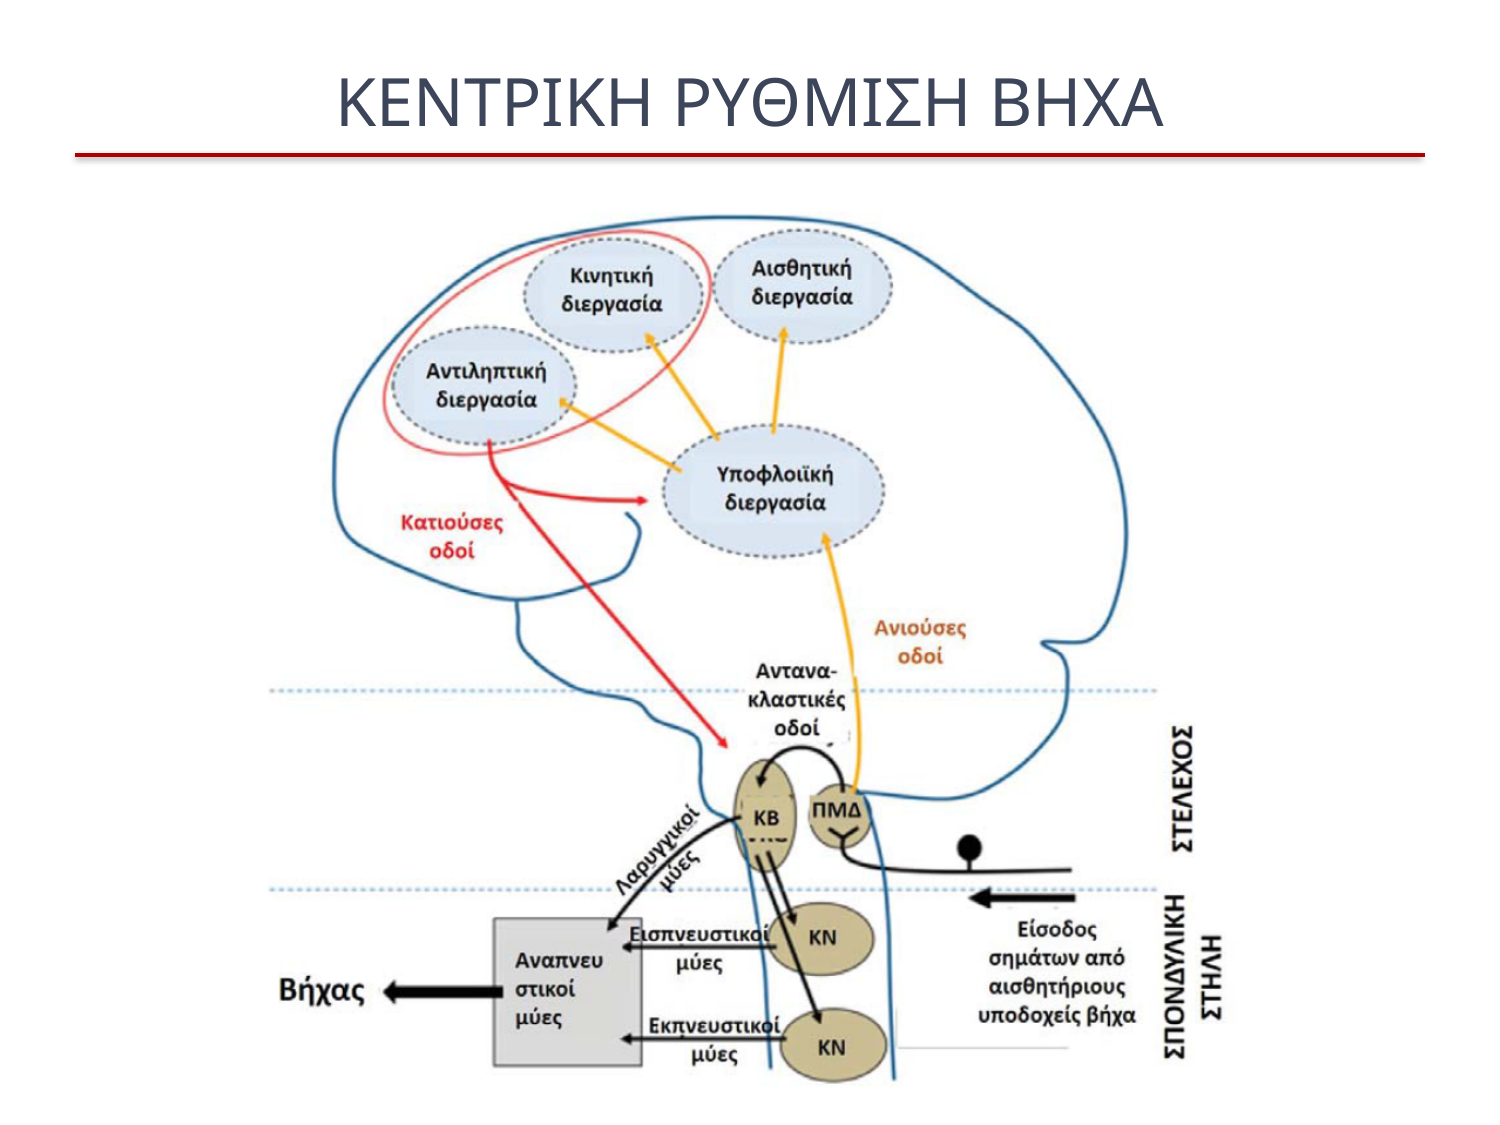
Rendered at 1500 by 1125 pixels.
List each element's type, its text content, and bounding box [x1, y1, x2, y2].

picture [256, 206, 1244, 1104]
title ΚΕΝΤΡΙΚΗ ΡΥΘΜΙΣΗ ΒΗΧΑ [75, 45, 1425, 153]
